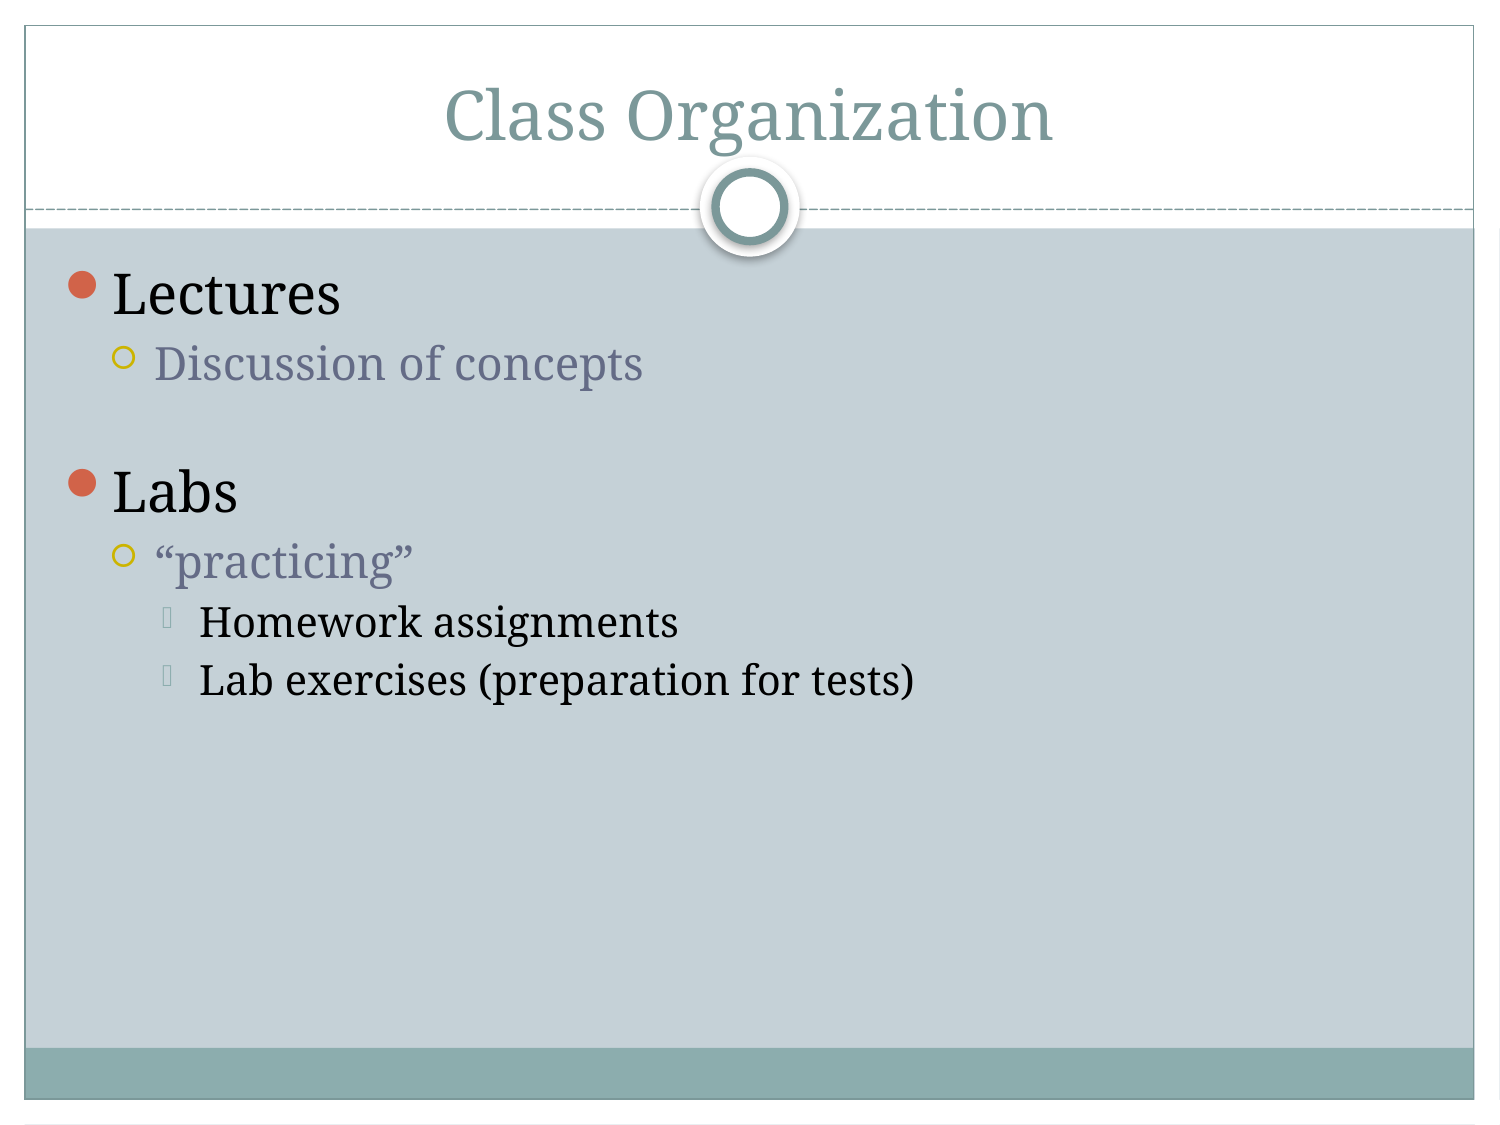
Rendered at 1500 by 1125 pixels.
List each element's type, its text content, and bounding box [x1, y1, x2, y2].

text_box Lectures Discussion of concepts Labs “practicing” Homework assignments Lab exercises (preparation for tests) [49, 250, 1445, 1001]
text_box Class Organization [49, 37, 1450, 162]
